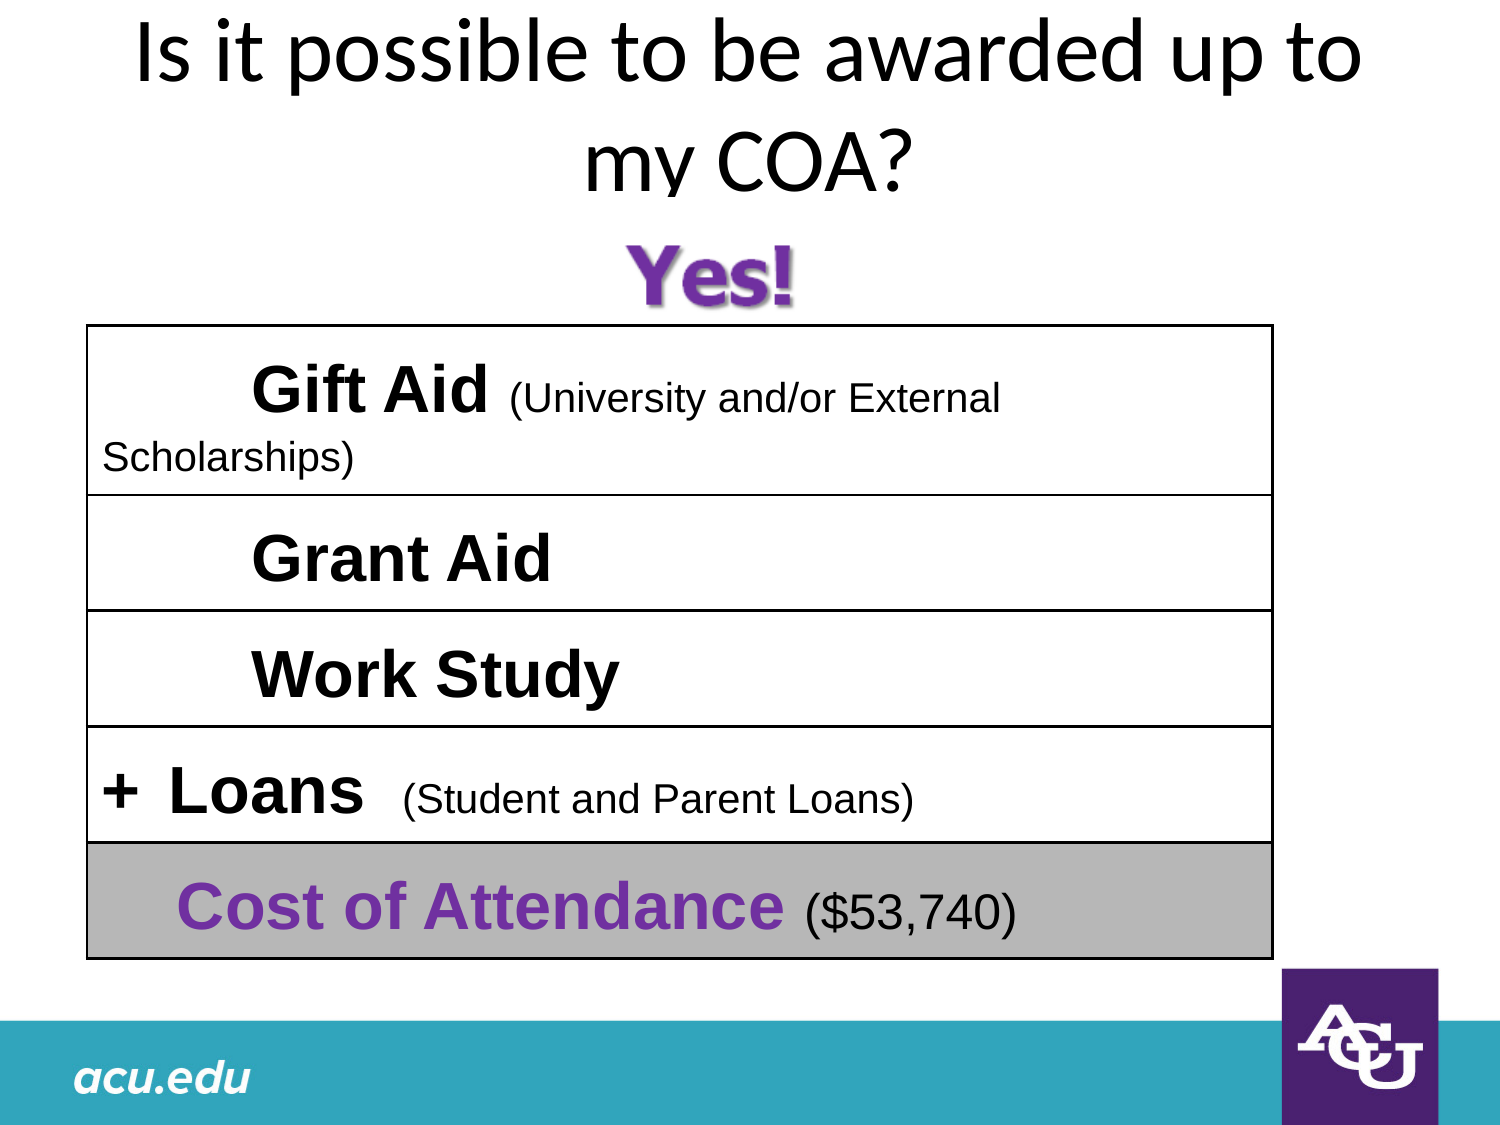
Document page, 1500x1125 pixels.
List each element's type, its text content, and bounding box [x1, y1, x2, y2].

table_cell Cost of Attendance ($53,740) [88, 844, 1271, 957]
table_cell Grant Aid [88, 496, 1271, 609]
table_header Gift Aid (University and/or External Scholarships) [88, 385, 1271, 494]
title Is it possible to be awarded up to my COA? [75, 100, 1425, 196]
table_cell + Loans (Student and Parent Loans) [88, 728, 1271, 841]
picture [0, 0, 1500, 1125]
table_cell Work Study [88, 612, 1271, 725]
